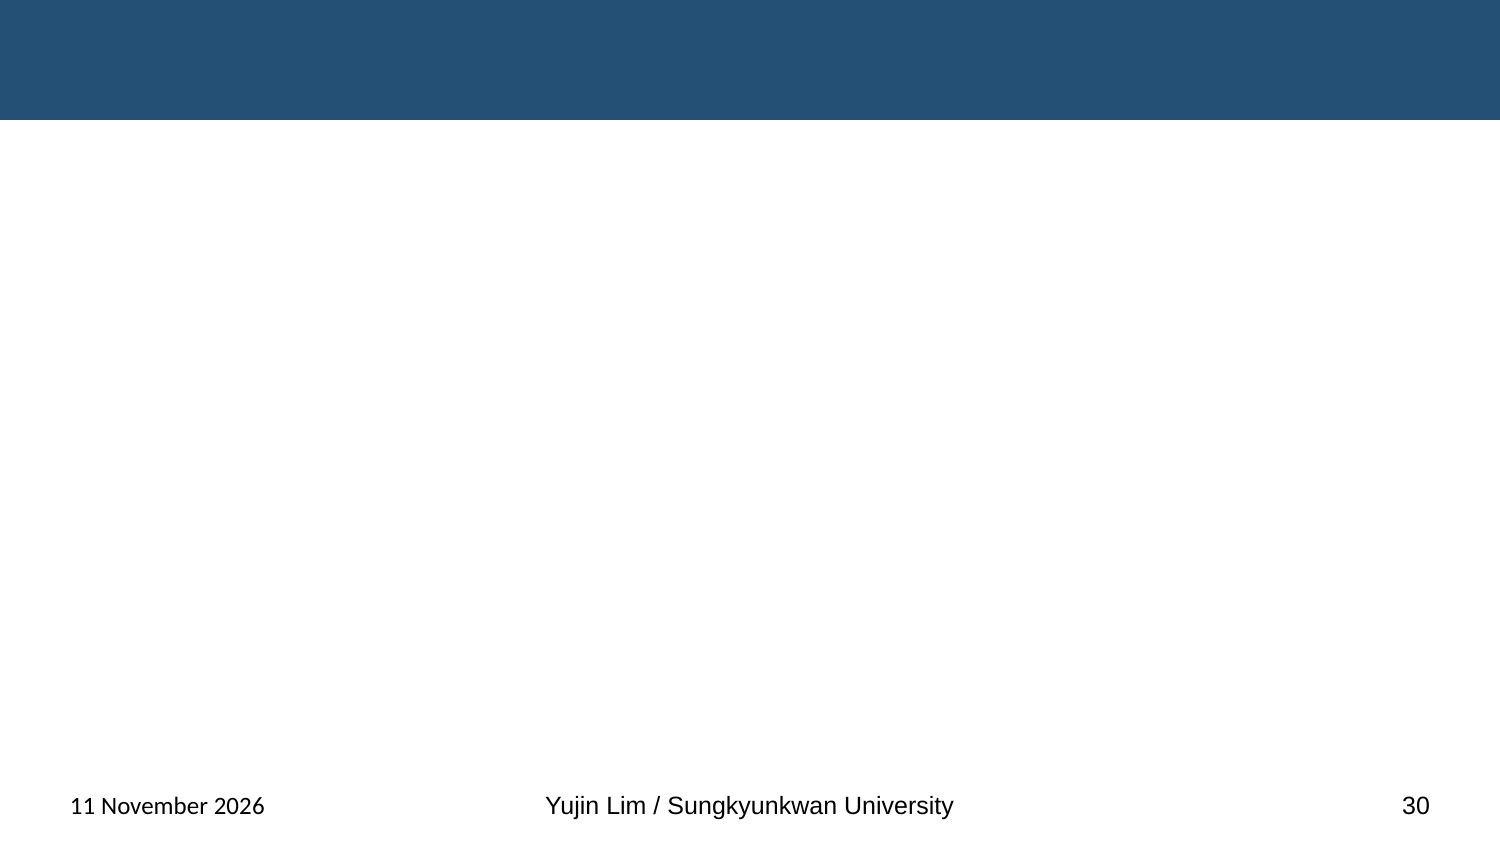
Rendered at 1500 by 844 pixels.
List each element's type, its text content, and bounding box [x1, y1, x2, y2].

slide_number 30 [1059, 782, 1445, 827]
footer Yujin Lim / Sungkyunkwan University [496, 782, 1004, 827]
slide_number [55, 782, 441, 827]
